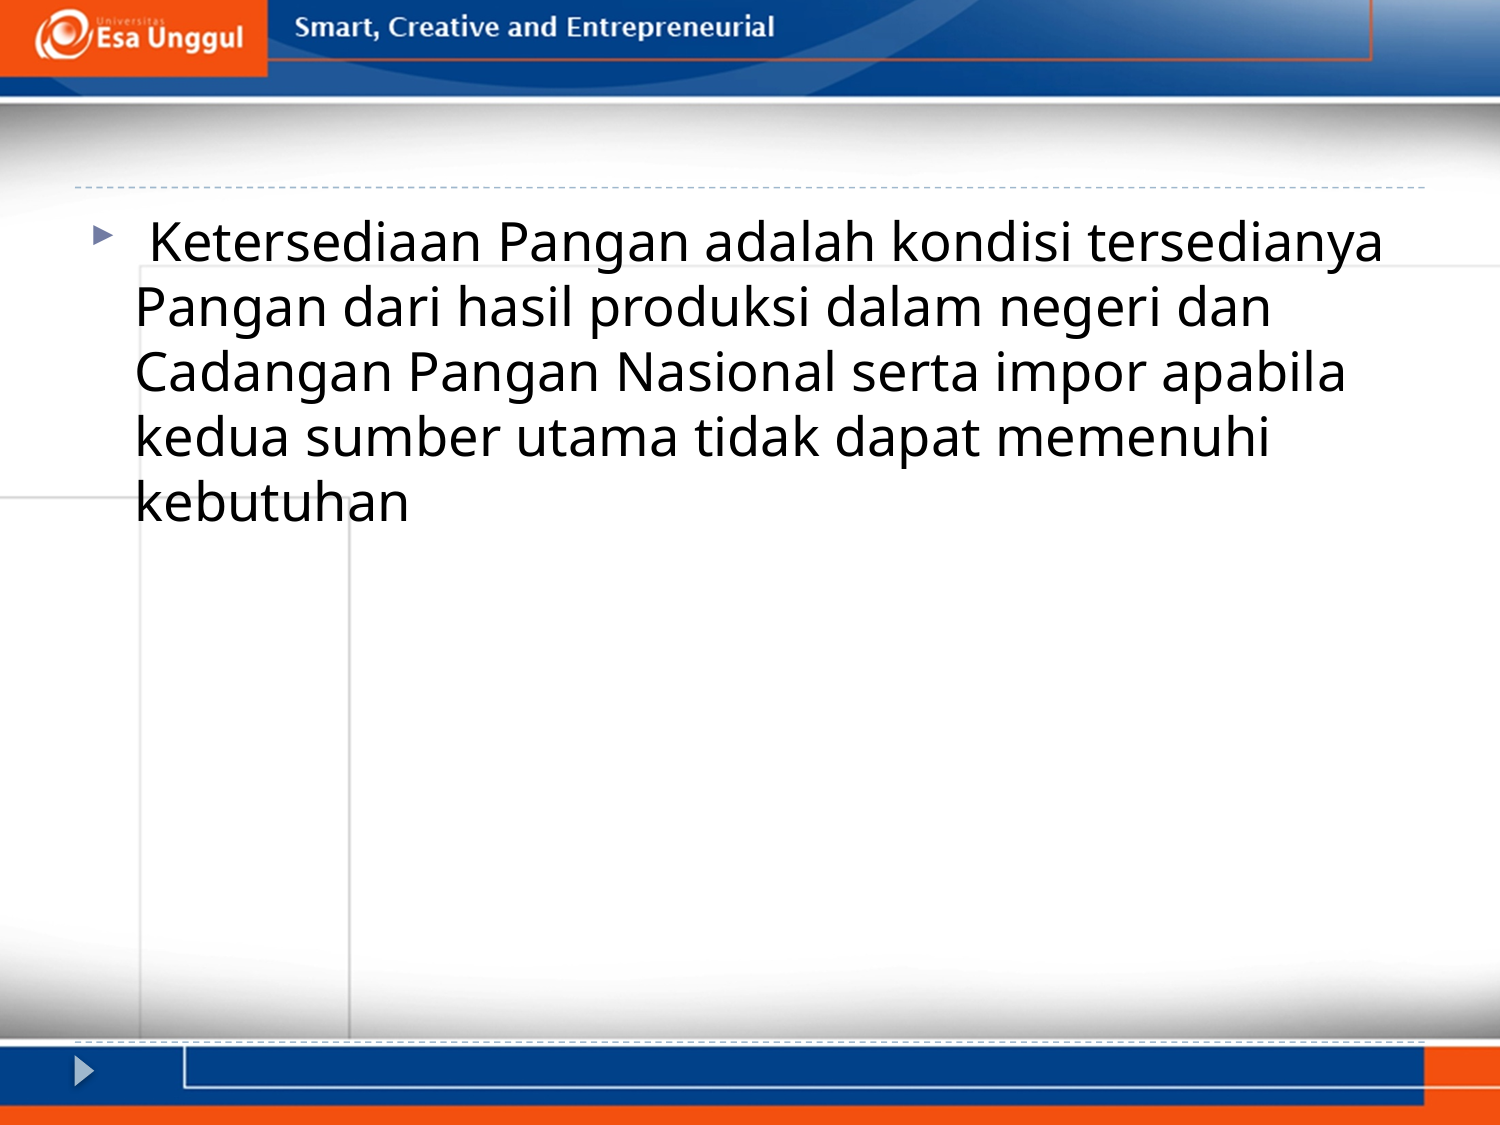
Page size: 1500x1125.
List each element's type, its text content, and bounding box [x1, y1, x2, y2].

list Ketersediaan Pangan adalah kondisi tersedianya Pangan dari hasil produksi dalam negeri dan Cadangan Pangan Nasional serta impor apabila kedua sumber utama tidak dapat memenuhi kebutuhan [75, 200, 1425, 1010]
picture [0, 0, 1500, 1125]
